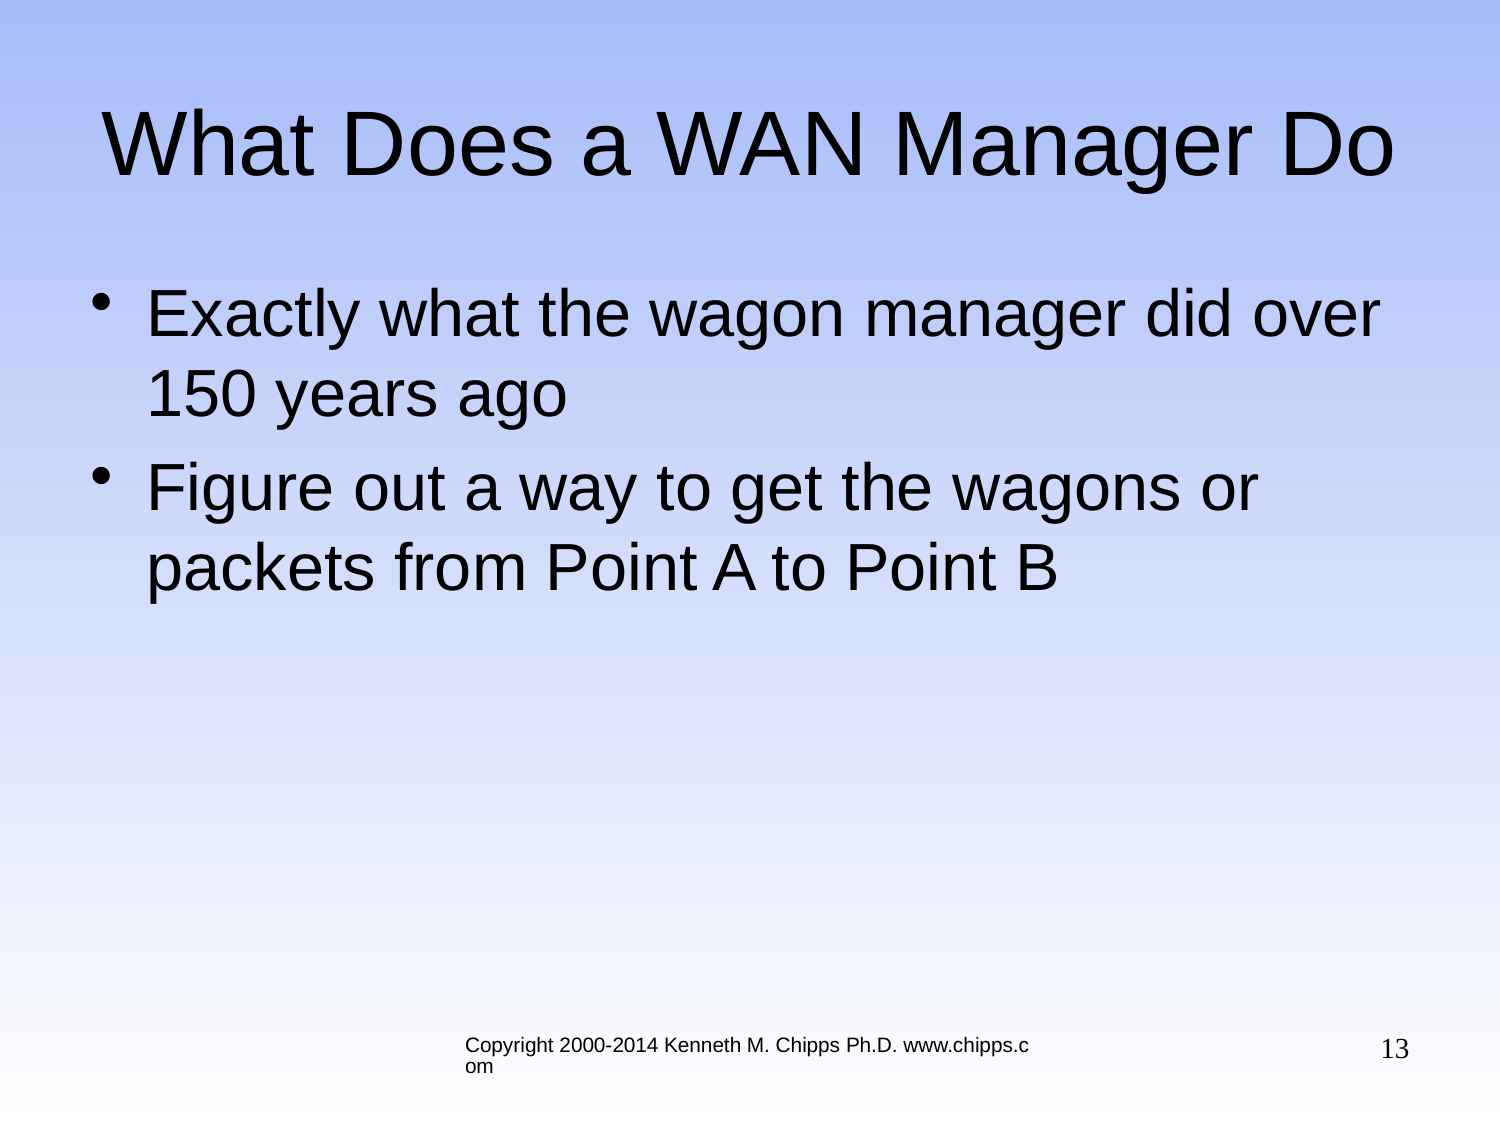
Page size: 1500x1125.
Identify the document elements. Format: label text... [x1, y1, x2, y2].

slide_number 13 [1074, 1021, 1426, 1101]
list Exactly what the wagon manager did over 150 years ago Figure out a way to get the wagons or packets from Point A to Point B [74, 262, 1426, 1006]
footer Copyright 2000-2014 Kenneth M. Chipps Ph.D. www.chipps.com [449, 1024, 1051, 1103]
title What Does a WAN Manager Do [74, 44, 1426, 233]
